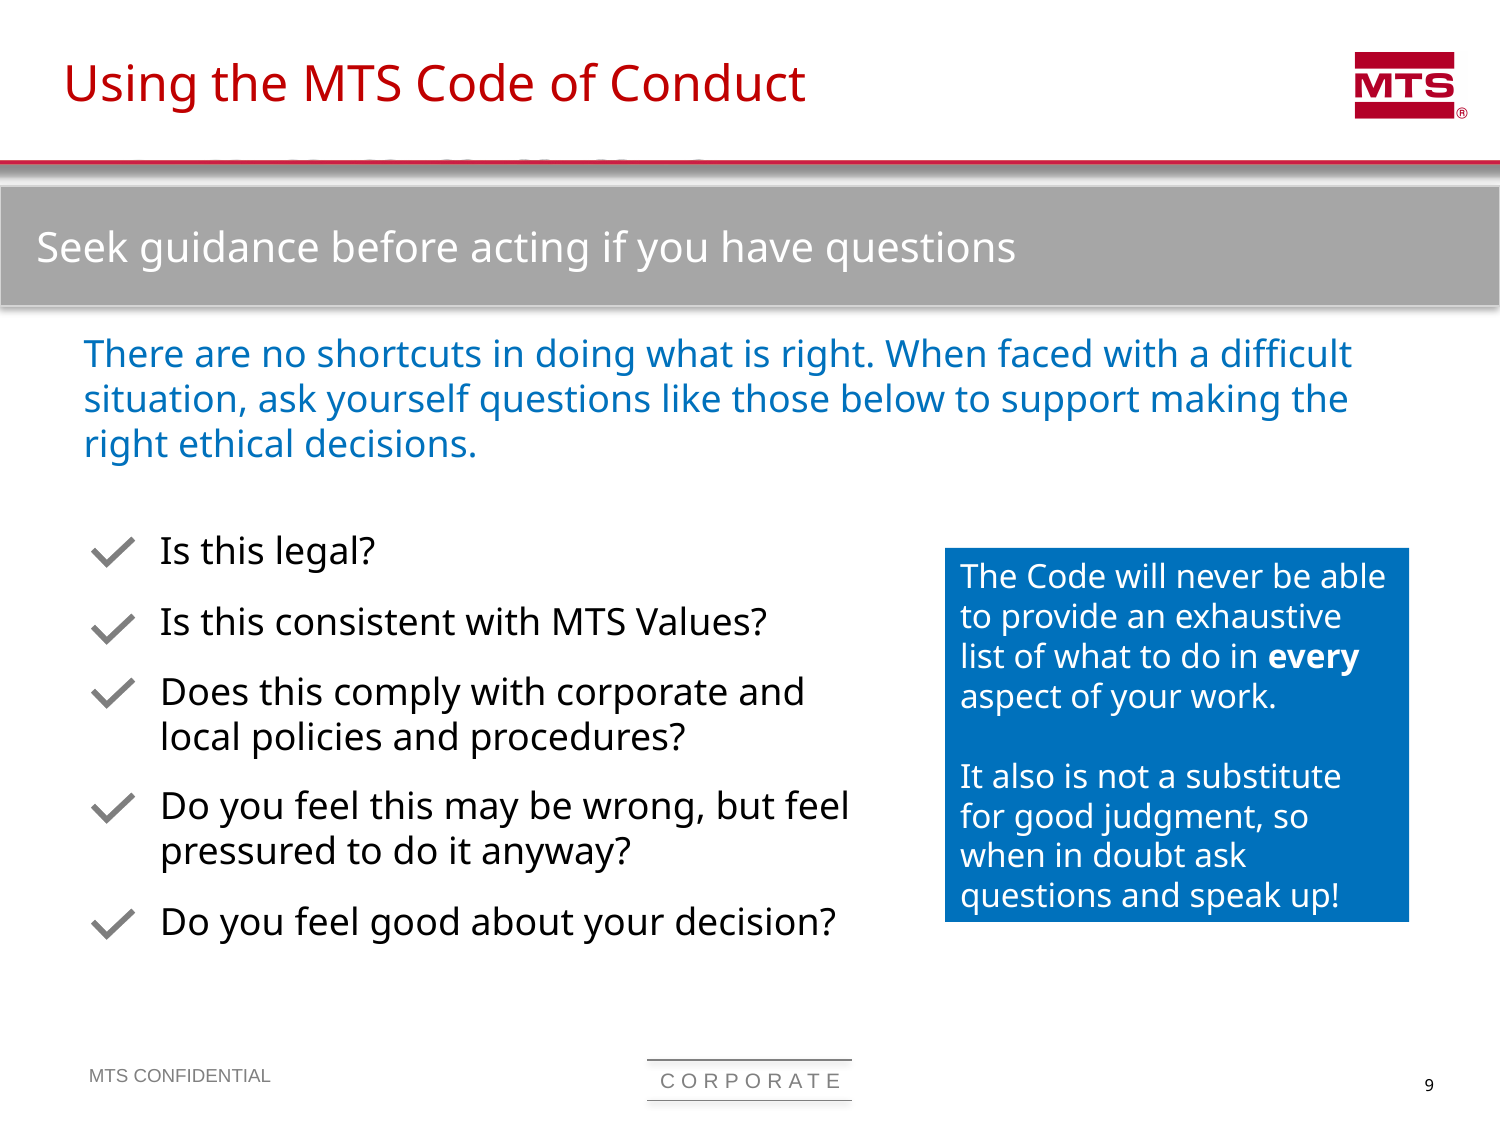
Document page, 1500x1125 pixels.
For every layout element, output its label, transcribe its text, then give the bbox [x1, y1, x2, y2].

text_box Is this legal? Is this consistent with MTS Values? Does this comply with corporate and local policies and procedures? Do you feel this may be wrong, but feel pressured to do it anyway? Do you feel good about your decision? [145, 520, 896, 950]
picture [90, 900, 136, 947]
text_box There are no shortcuts in doing what is right. When faced with a difficult situation, ask yourself questions like those below to support making the right ethical decisions. [68, 322, 1424, 472]
picture [90, 669, 136, 716]
picture [1354, 51, 1468, 120]
title Using the MTS Code of Conduct [48, 39, 1173, 125]
picture [0, 159, 1500, 185]
text_box 9 [1409, 1067, 1450, 1103]
text_box The Code will never be able to provide an exhaustive list of what to do in every aspect of your work. It also is not a substitute for good judgment, so when in doubt ask questions and speak up! [945, 547, 1410, 922]
picture [90, 529, 136, 575]
picture [90, 785, 136, 831]
text_box Seek guidance before acting if you have questions [0, 185, 1500, 307]
picture [90, 605, 136, 652]
